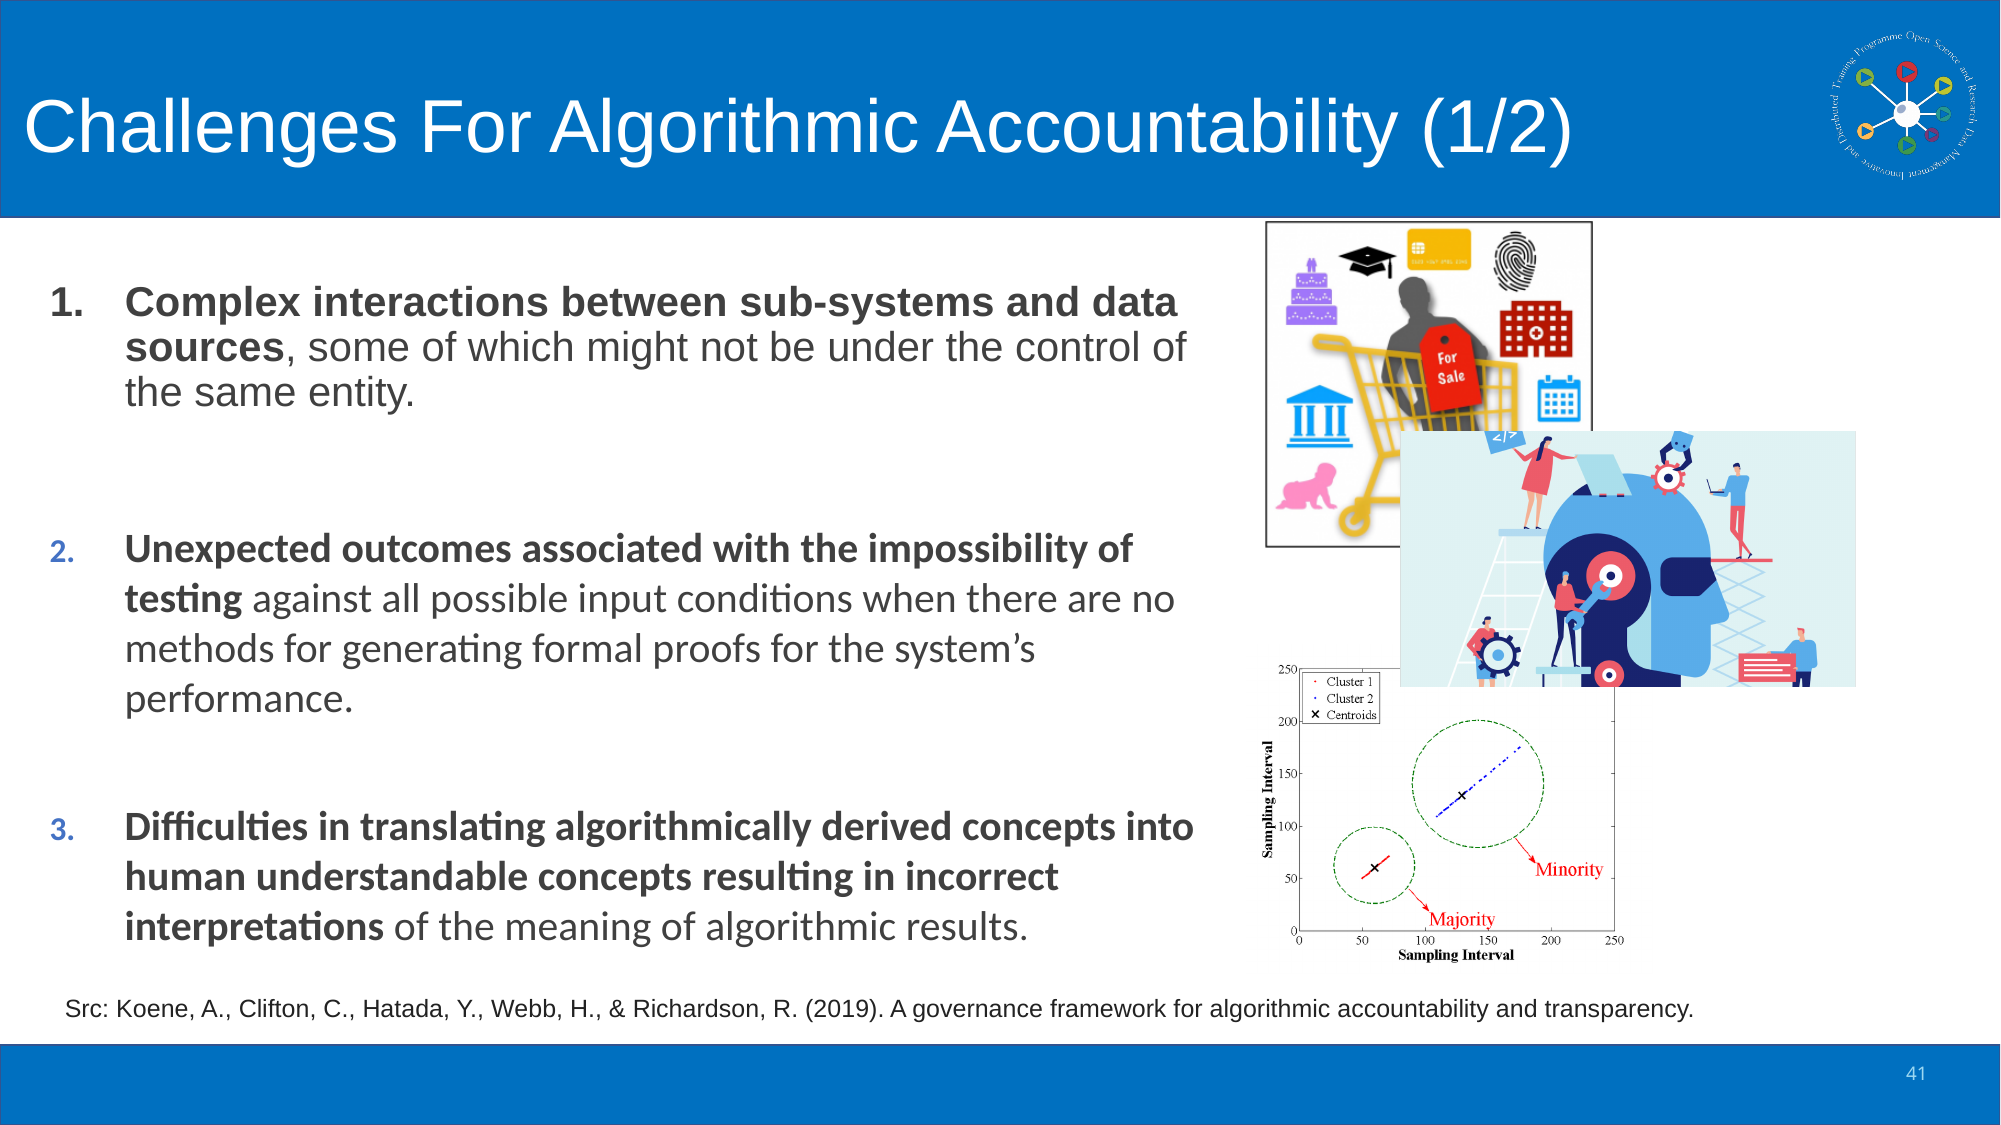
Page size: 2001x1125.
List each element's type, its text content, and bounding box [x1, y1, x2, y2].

text_box Unexpected outcomes associated with the impossibility of testing against all possible input conditions when there are no methods for generating formal proofs for the system’s performance. [34, 513, 1251, 777]
picture [1246, 220, 1856, 974]
picture [1830, 31, 1977, 180]
text_box Src: Koene, A., Clifton, C., Hatada, Y., Webb, H., & Richardson, R. (2019). A governance framework for algorithmic accountability and transparency. [49, 985, 1720, 1030]
slide_number 41 [1899, 748, 1932, 1125]
list Complex interactions between sub-systems and data sources, some of which might not be under the control of the same entity. [34, 272, 1251, 473]
text_box Difficulties in translating algorithmically derived concepts into human understandable concepts resulting in incorrect interpretations of the meaning of algorithmic results. [34, 791, 1251, 1008]
title Challenges For Algorithmic Accountability (1/2) [8, 37, 1653, 220]
